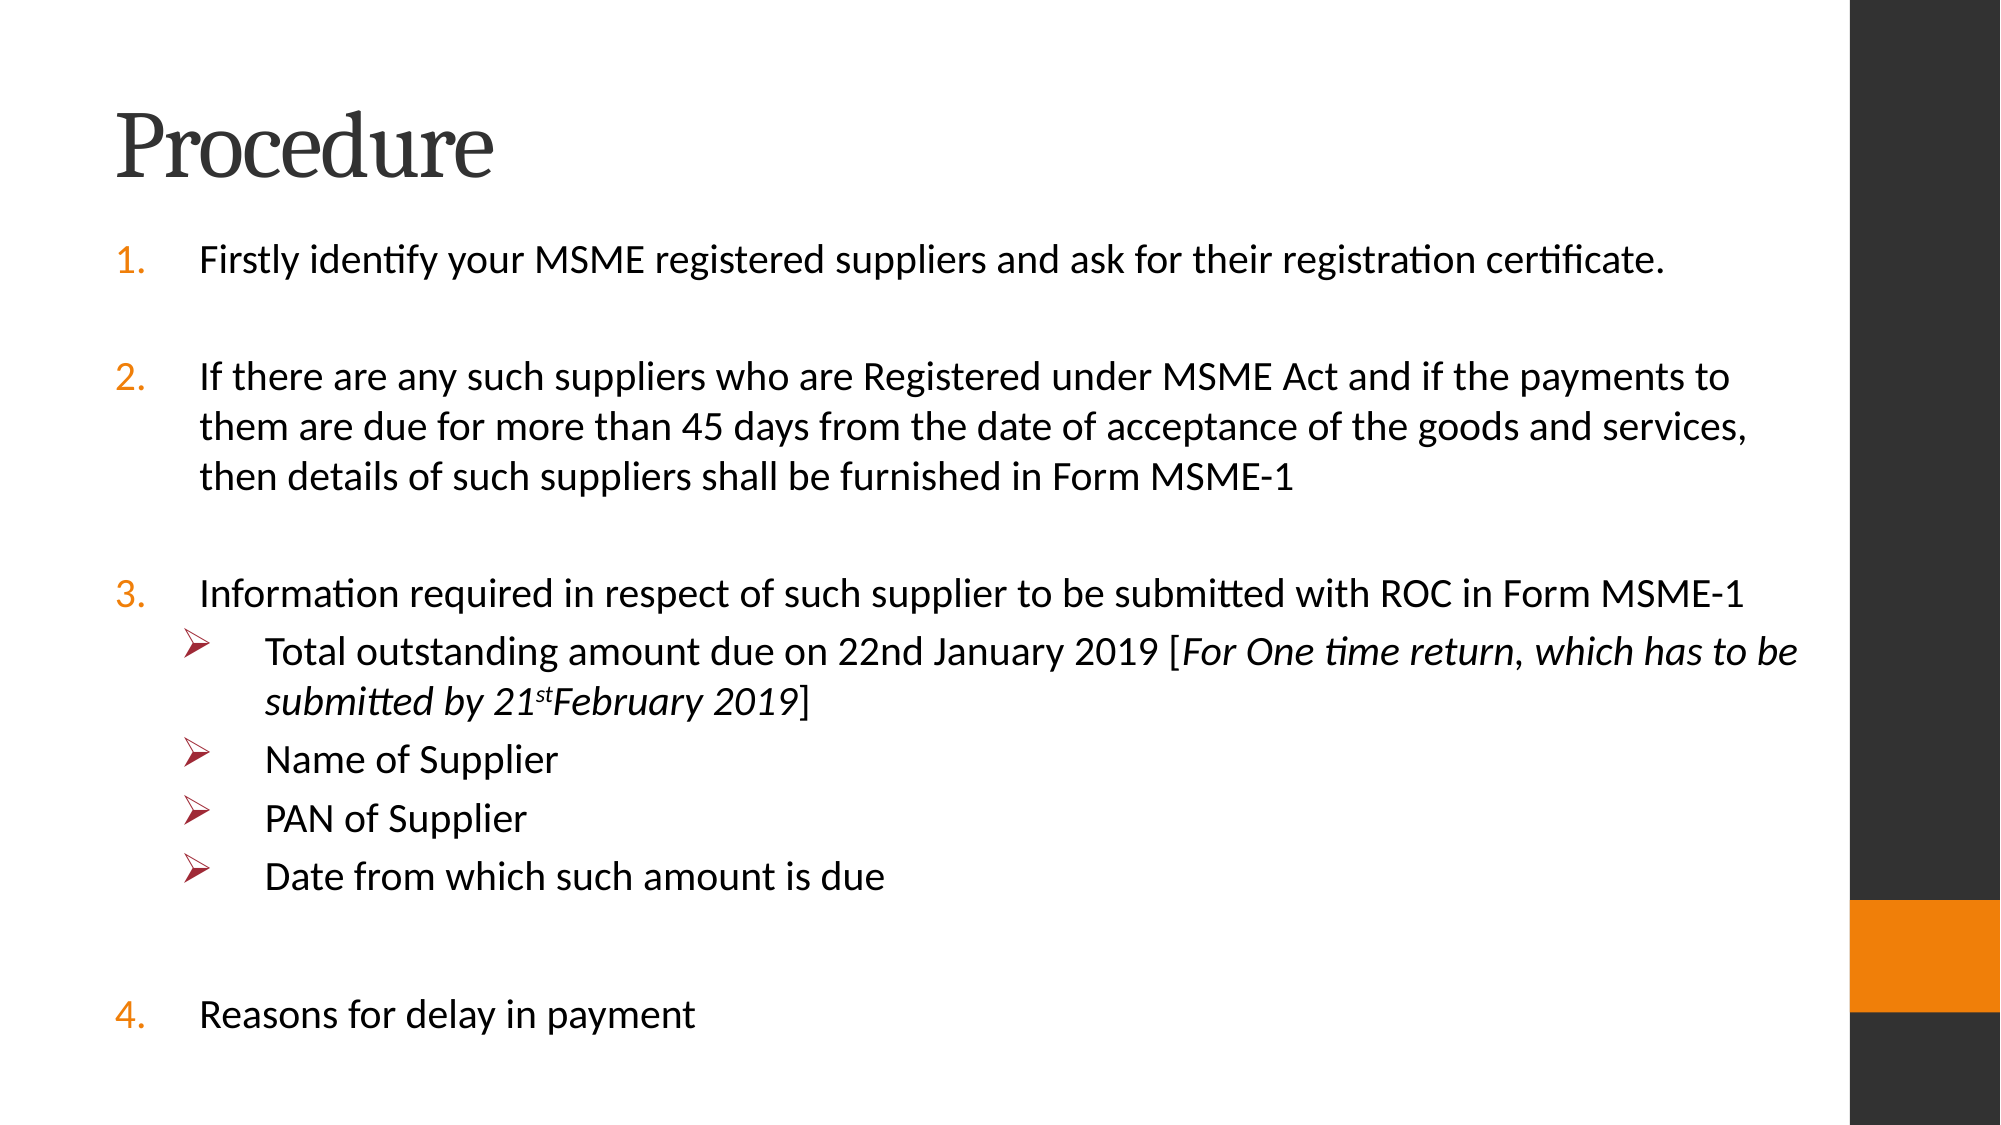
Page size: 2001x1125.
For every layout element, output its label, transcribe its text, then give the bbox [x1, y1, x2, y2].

title Procedure [99, 45, 1767, 224]
list Firstly identify your MSME registered suppliers and ask for their registration certificate. If there are any such suppliers who are Registered under MSME Act and if the payments to them are due for more than 45 days from the date of acceptance of the goods and services, then details of such suppliers shall be furnished in Form MSME-1 Information required in respect of such supplier to be submitted with ROC in Form MSME-1 Total outstanding amount due on 22nd January 2019 [For One time return, which has to be submitted by 21stFebruary 2019] Name of Supplier PAN of Supplier Date from which such amount is due Reasons for delay in payment [99, 224, 1832, 967]
